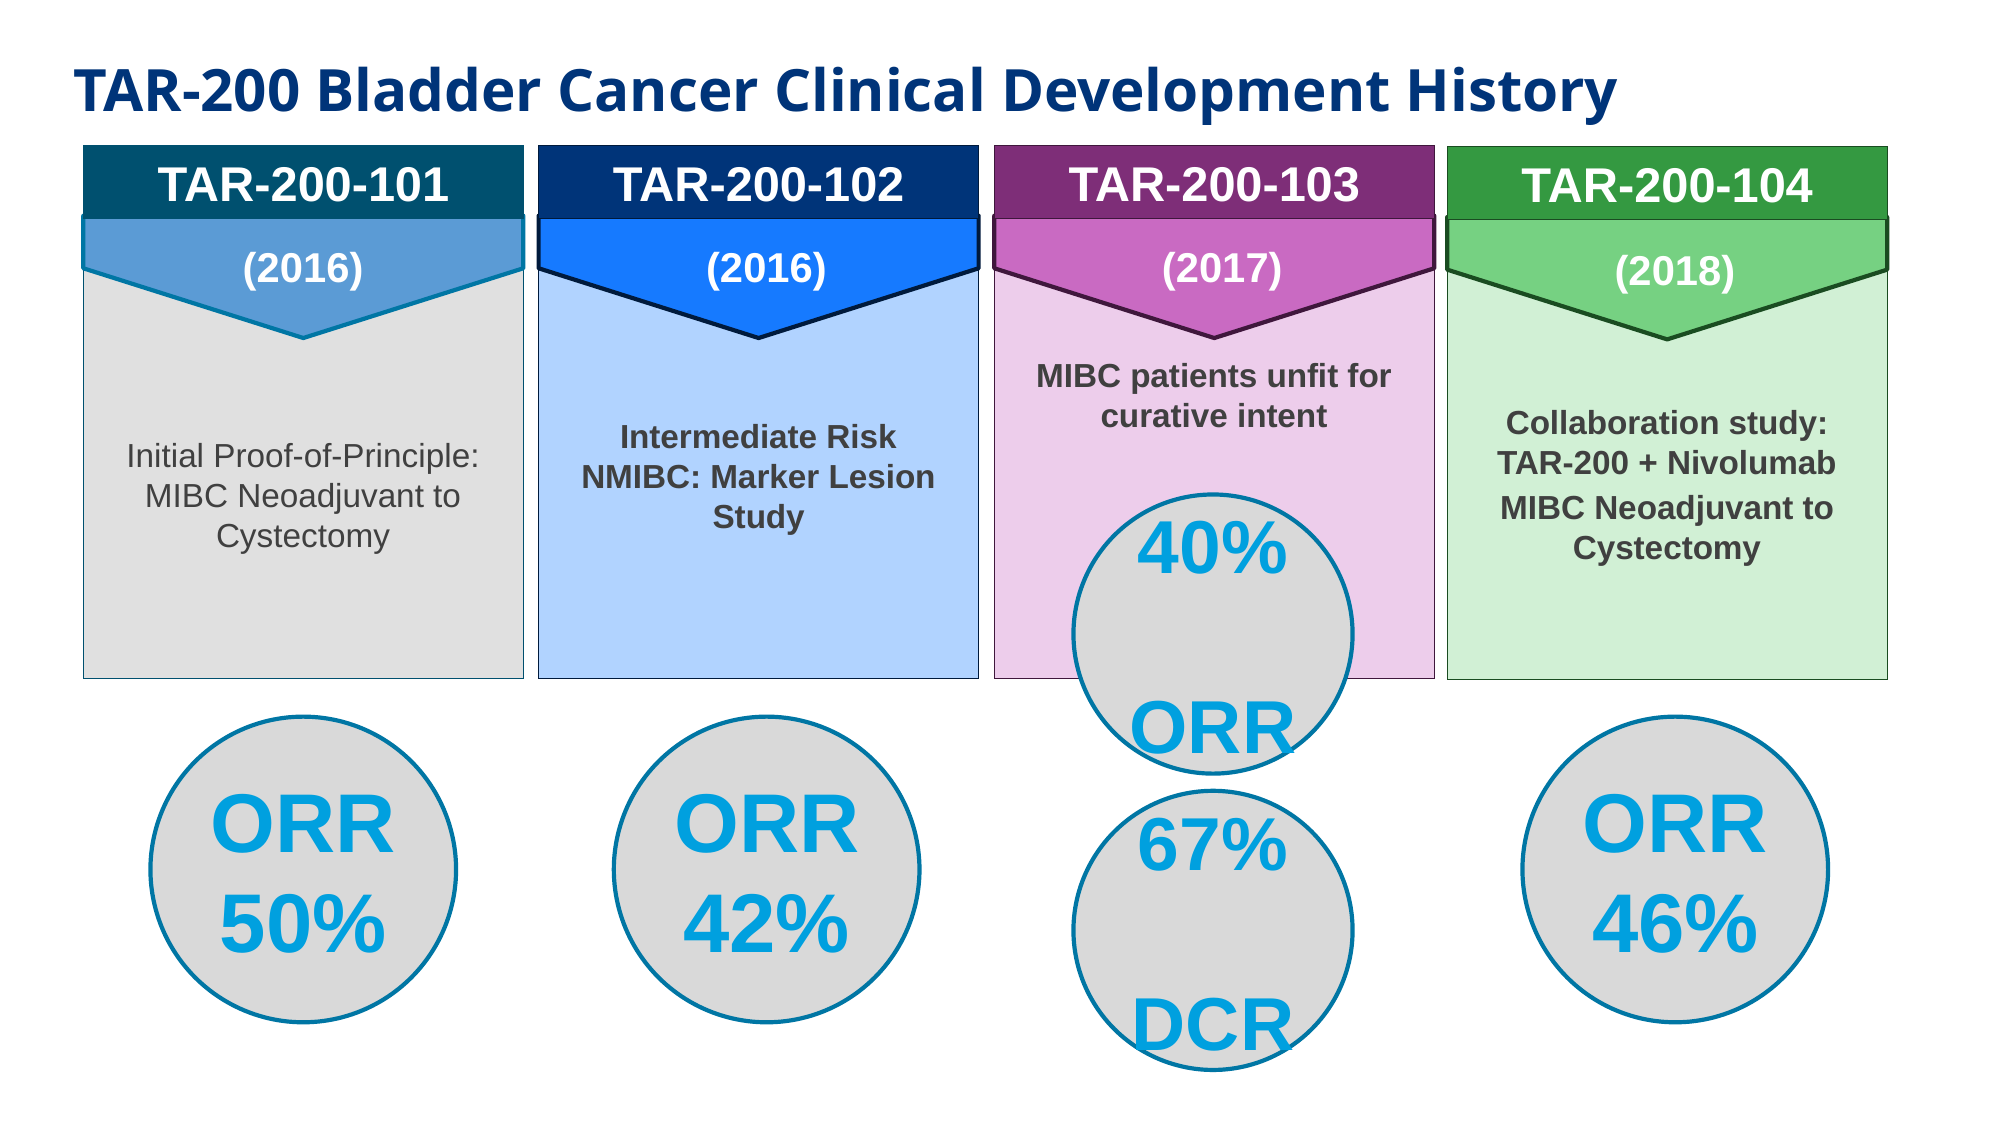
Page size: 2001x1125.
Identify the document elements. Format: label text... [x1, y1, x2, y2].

text_box ORR 46% [1520, 714, 1831, 1025]
text_box TAR-200-103 [994, 145, 1435, 219]
text_box ORR 42% [611, 714, 922, 1025]
text_box [1445, 215, 1890, 342]
text_box TAR-200-101 [83, 145, 524, 219]
text_box 40% ORR [1071, 492, 1355, 776]
text_box 67% DCR [1071, 788, 1355, 1073]
text_box TAR-200-104 [1447, 146, 1888, 220]
text_box ORR 50% [148, 714, 459, 1025]
text_box (2017) [1147, 233, 1298, 298]
text_box (2016) [691, 233, 843, 298]
title TAR-200 Bladder Cancer Clinical Development History [73, 60, 1885, 137]
text_box [536, 213, 981, 341]
text_box MIBC patients unfit for curative intent [994, 271, 1435, 679]
text_box Intermediate Risk NMIBC: Marker Lesion Study [538, 271, 979, 679]
text_box [81, 213, 526, 341]
text_box [992, 213, 1437, 341]
text_box TAR-200-102 [538, 145, 979, 219]
text_box (2018) [1599, 236, 1751, 301]
text_box Collaboration study: TAR-200 + Nivolumab MIBC Neoadjuvant to Cystectomy [1447, 272, 1888, 680]
text_box (2016) [227, 233, 379, 298]
text_box Initial Proof-of-Principle: MIBC Neoadjuvant to Cystectomy [83, 271, 524, 679]
